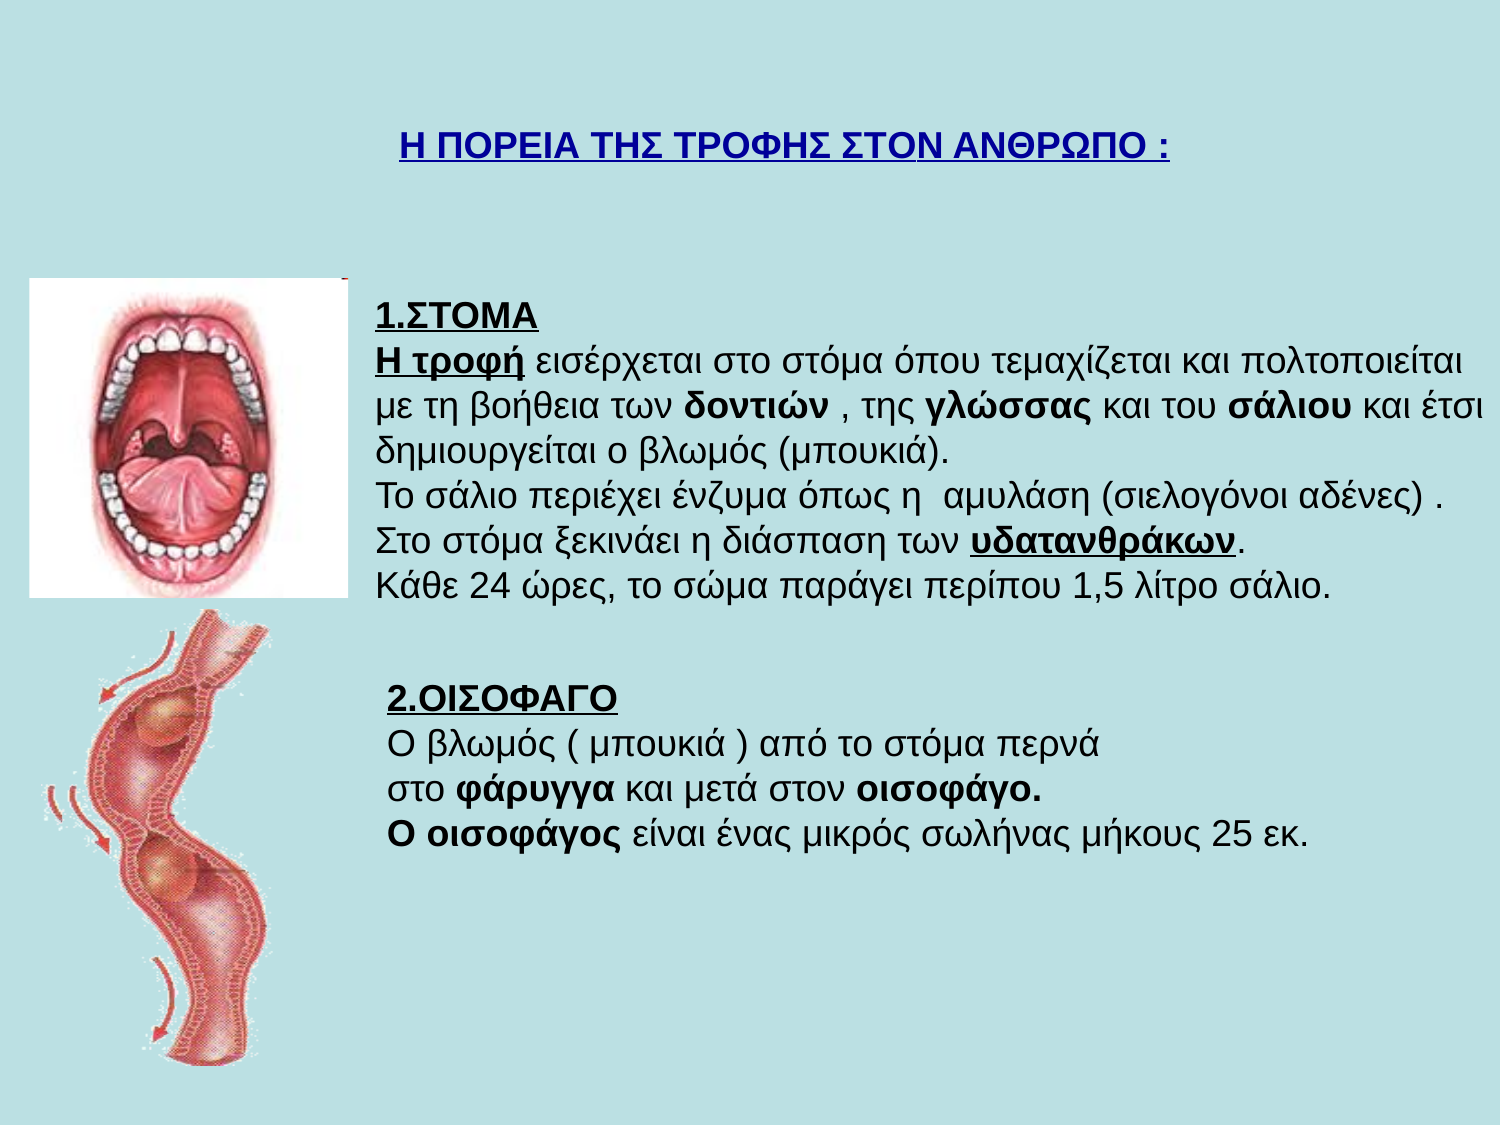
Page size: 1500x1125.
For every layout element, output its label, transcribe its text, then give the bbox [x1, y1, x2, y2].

text_box Η ΠΟΡΕΙΑ ΤΗΣ ΤΡΟΦΗΣ ΣΤOΝ ΑΝΘΡΩΠΟ : [384, 113, 1186, 174]
picture [40, 609, 288, 1066]
picture [29, 278, 349, 598]
text_box 2.ΟΙΣΟΦΑΓΟ Ο βλωμός ( μπουκιά ) από το στόμα περνά στο φάρυγγα και μετά στον οισοφάγο. Ο οισοφάγος είναι ένας μικρός σωλήνας μήκους 25 εκ. [372, 680, 1058, 882]
text_box 1.ΣΤΟΜΑ Η τροφή εισέρχεται στο στόμα όπου τεμαχίζεται και πολτοποιείται με τη βοήθεια των δοντιών , της γλώσσας και του σάλιου και έτσι δημιουργείται ο βλωμός (μπουκιά). Το σάλιο περιέχει ένζυμα όπως η αμυλάση (σιελογόνοι αδένες) . Στο στόμα ξεκινάει η διάσπαση των υδατανθράκων. Κάθε 24 ώρες, το σώμα παράγει περίπου 1,5 λίτρο σάλιο. [360, 231, 1223, 575]
